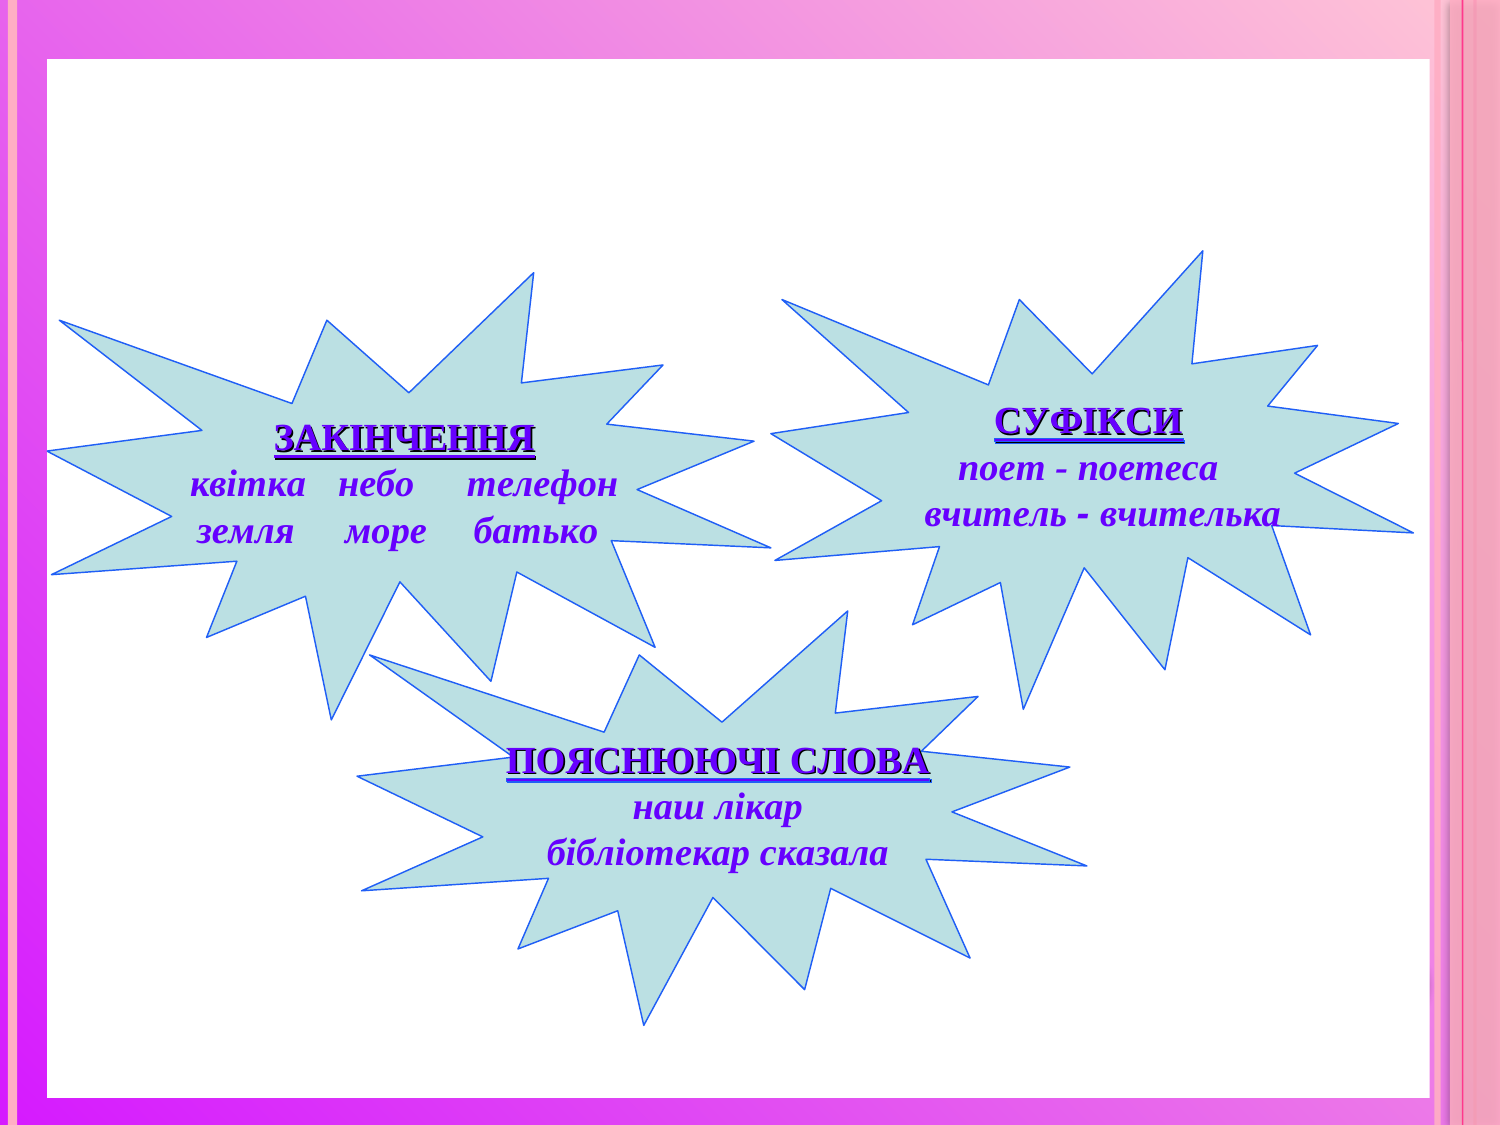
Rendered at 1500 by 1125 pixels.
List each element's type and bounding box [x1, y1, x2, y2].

picture [46, 58, 1431, 1099]
